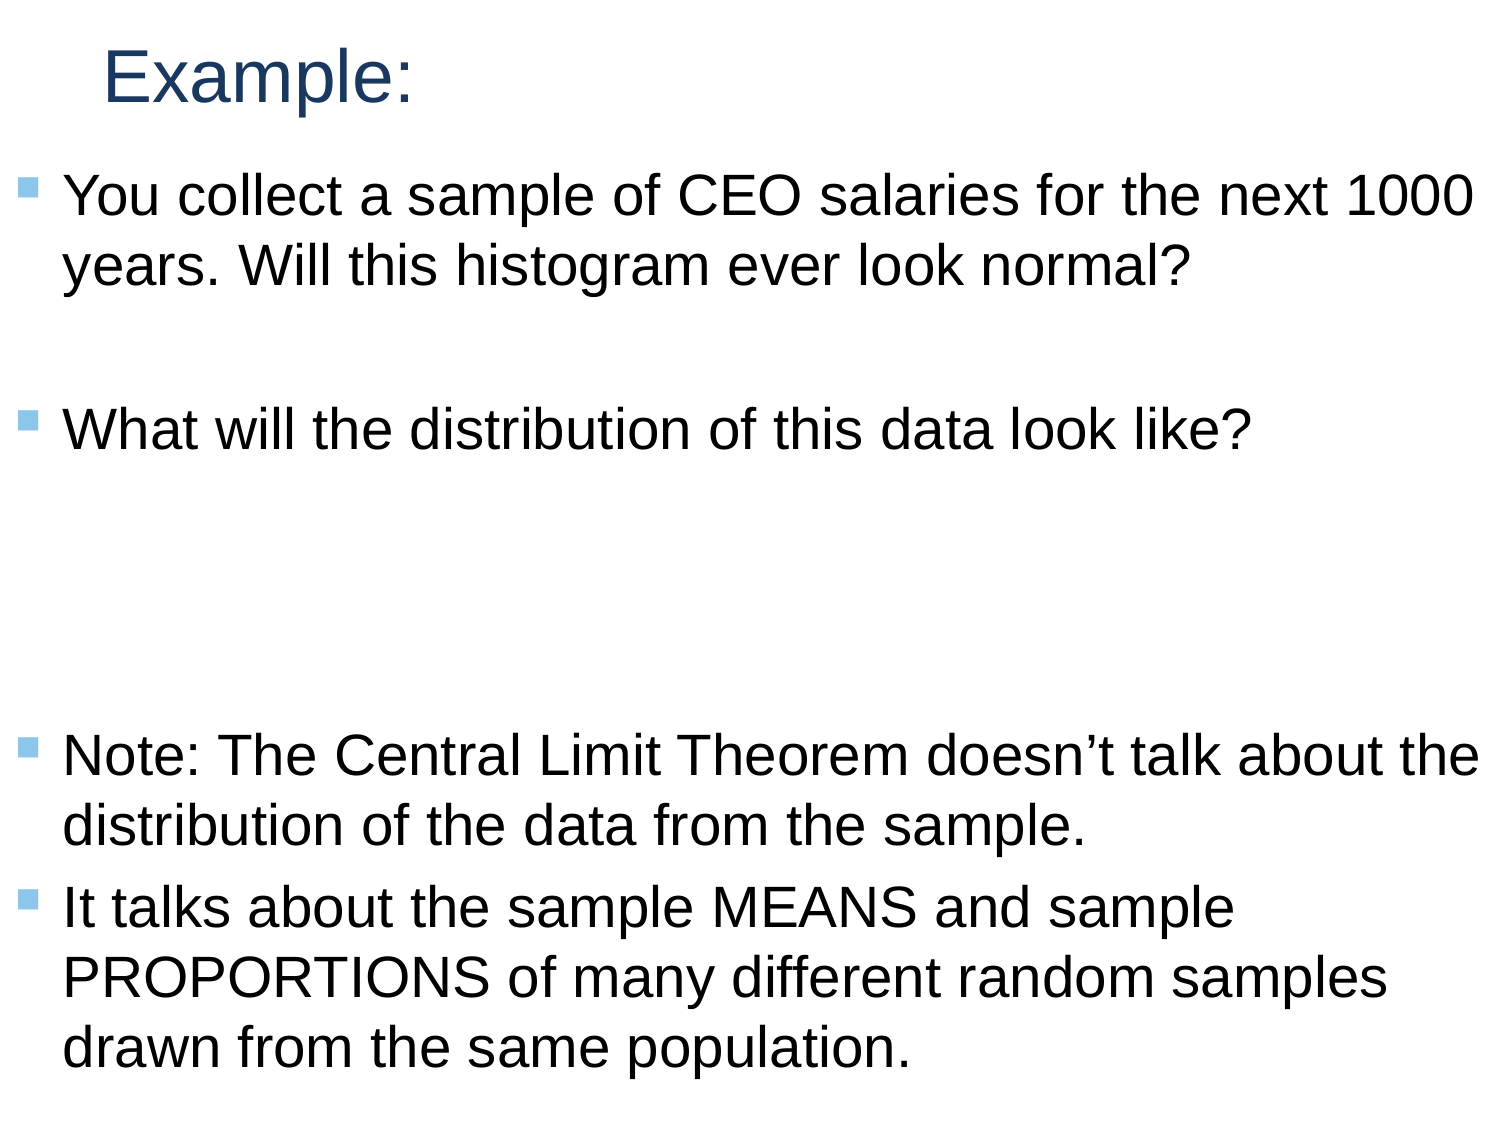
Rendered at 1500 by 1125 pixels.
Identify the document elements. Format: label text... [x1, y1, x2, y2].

list You collect a sample of CEO salaries for the next 1000 years. Will this histogram ever look normal? What will the distribution of this data look like? Note: The Central Limit Theorem doesn’t talk about the distribution of the data from the sample. It talks about the sample MEANS and sample PROPORTIONS of many different random samples drawn from the same population. [0, 149, 1500, 1013]
title Example: [87, 49, 1450, 125]
